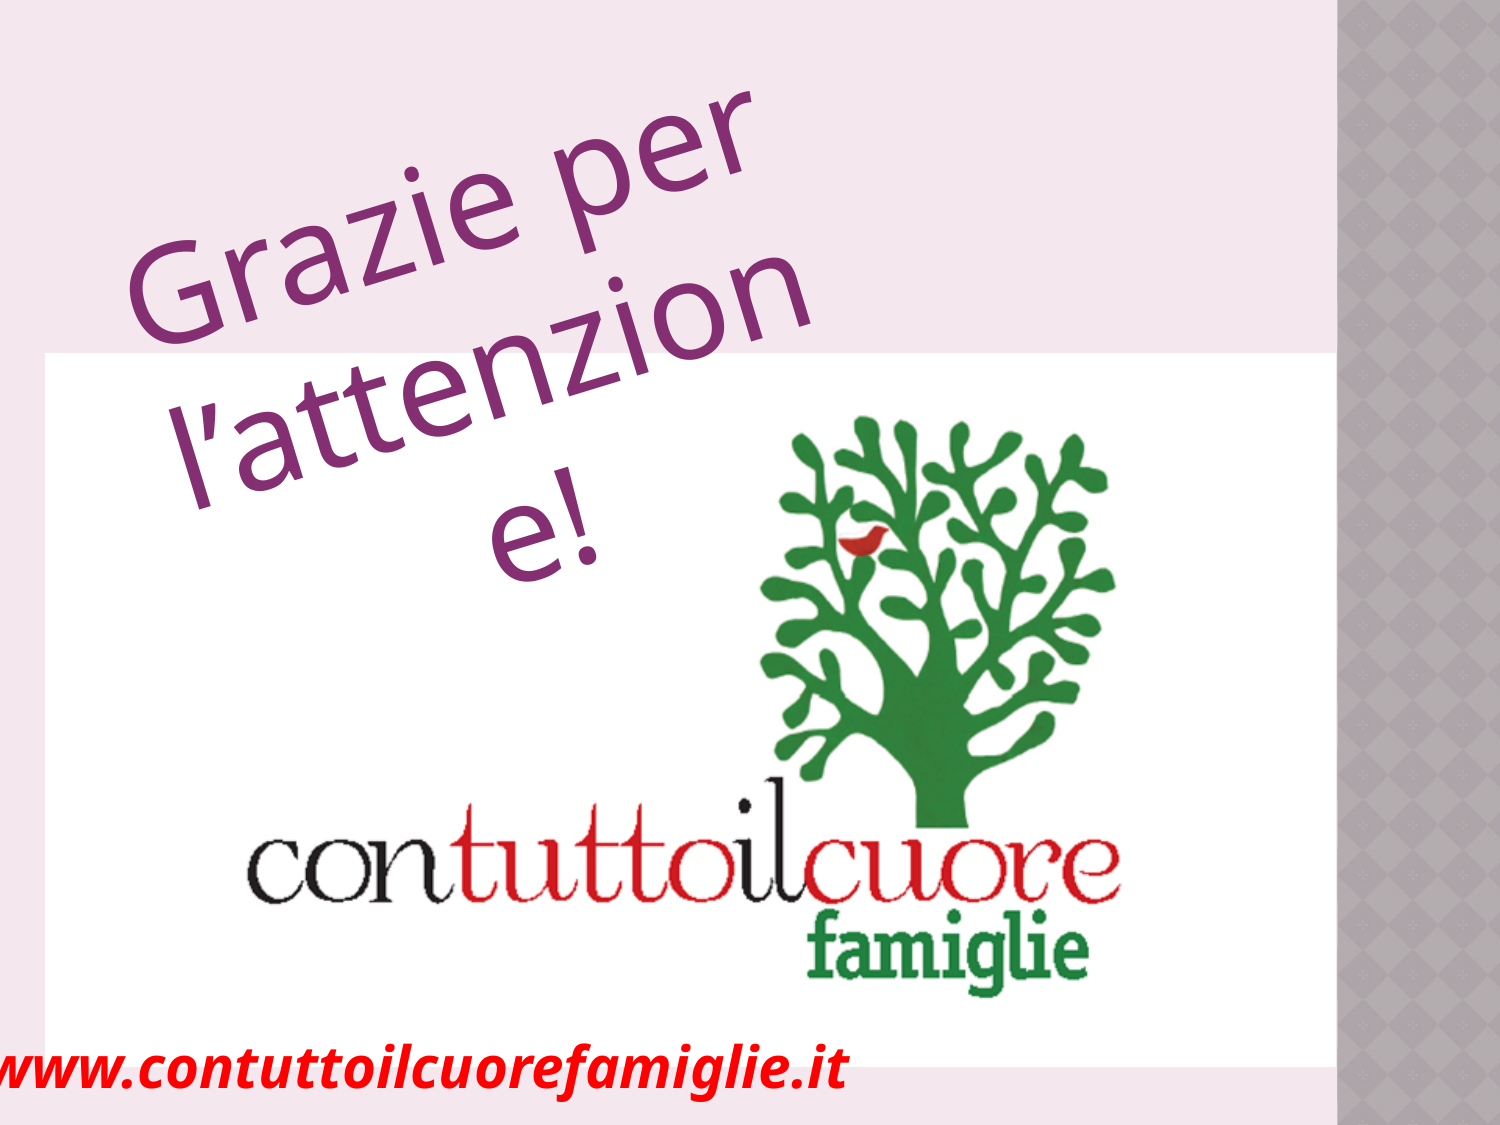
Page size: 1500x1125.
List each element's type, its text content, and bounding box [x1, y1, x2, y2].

text_box Grazie per l’attenzione! [70, 15, 861, 351]
picture [44, 353, 1337, 1067]
text_box www.contuttoilcuorefamiglie.it [0, 1023, 865, 1108]
